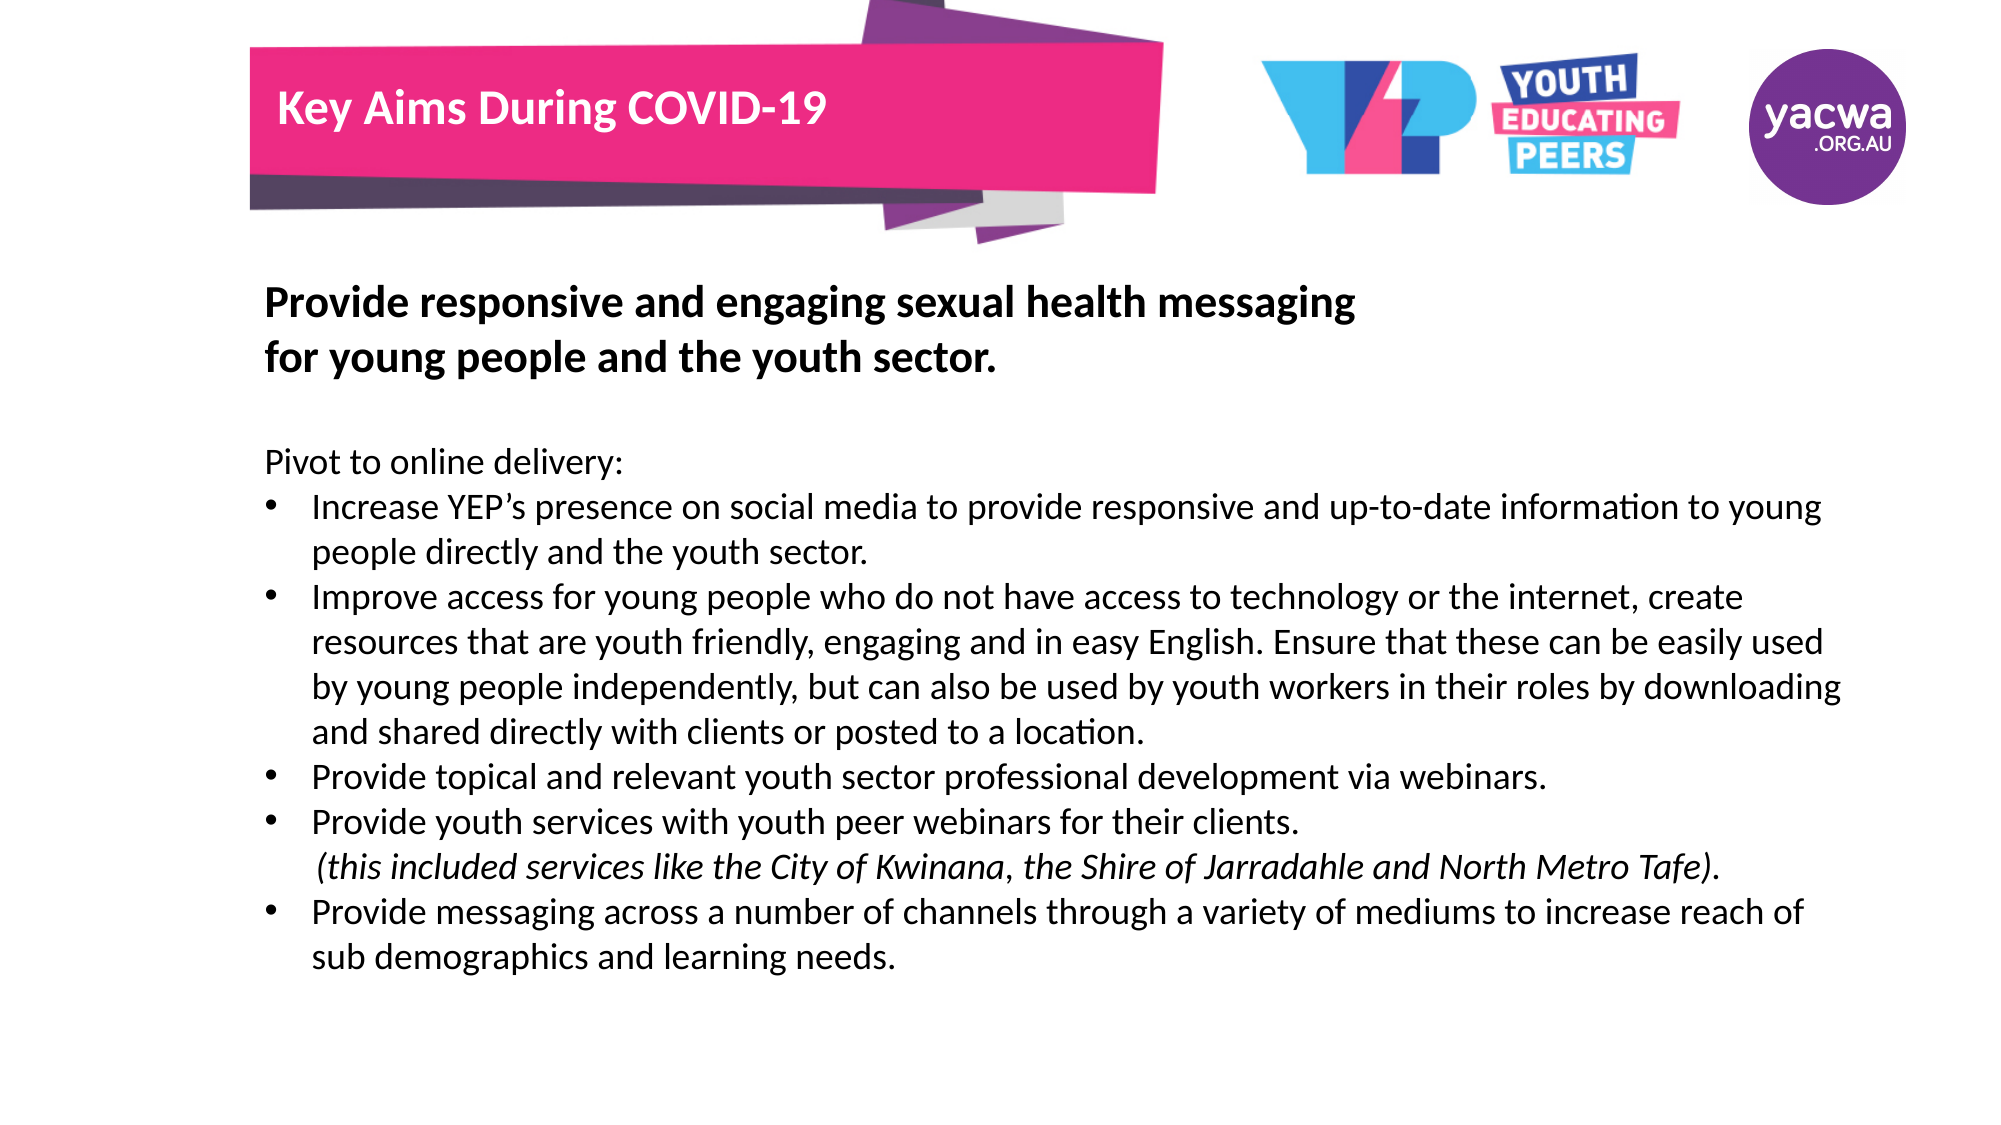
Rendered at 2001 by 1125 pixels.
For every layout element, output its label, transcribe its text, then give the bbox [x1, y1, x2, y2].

text_box Provide responsive and engaging sexual health messaging for young people and the youth sector. Pivot to online delivery: Increase YEP’s presence on social media to provide responsive and up-to-date information to young people directly and the youth sector. Improve access for young people who do not have access to technology or the internet, create resources that are youth friendly, engaging and in easy English. Ensure that these can be easily used by young people independently, but can also be used by youth workers in their roles by downloading and shared directly with clients or posted to a location. Provide topical and relevant youth sector professional development via webinars. Provide youth services with youth peer webinars for their clients. (this included services like the City of Kwinana, the Shire of Jarradahle and North Metro Tafe). Provide messaging across a number of channels through a variety of mediums to increase reach of sub demographics and learning needs. [249, 264, 1882, 1029]
picture [249, 0, 1906, 260]
